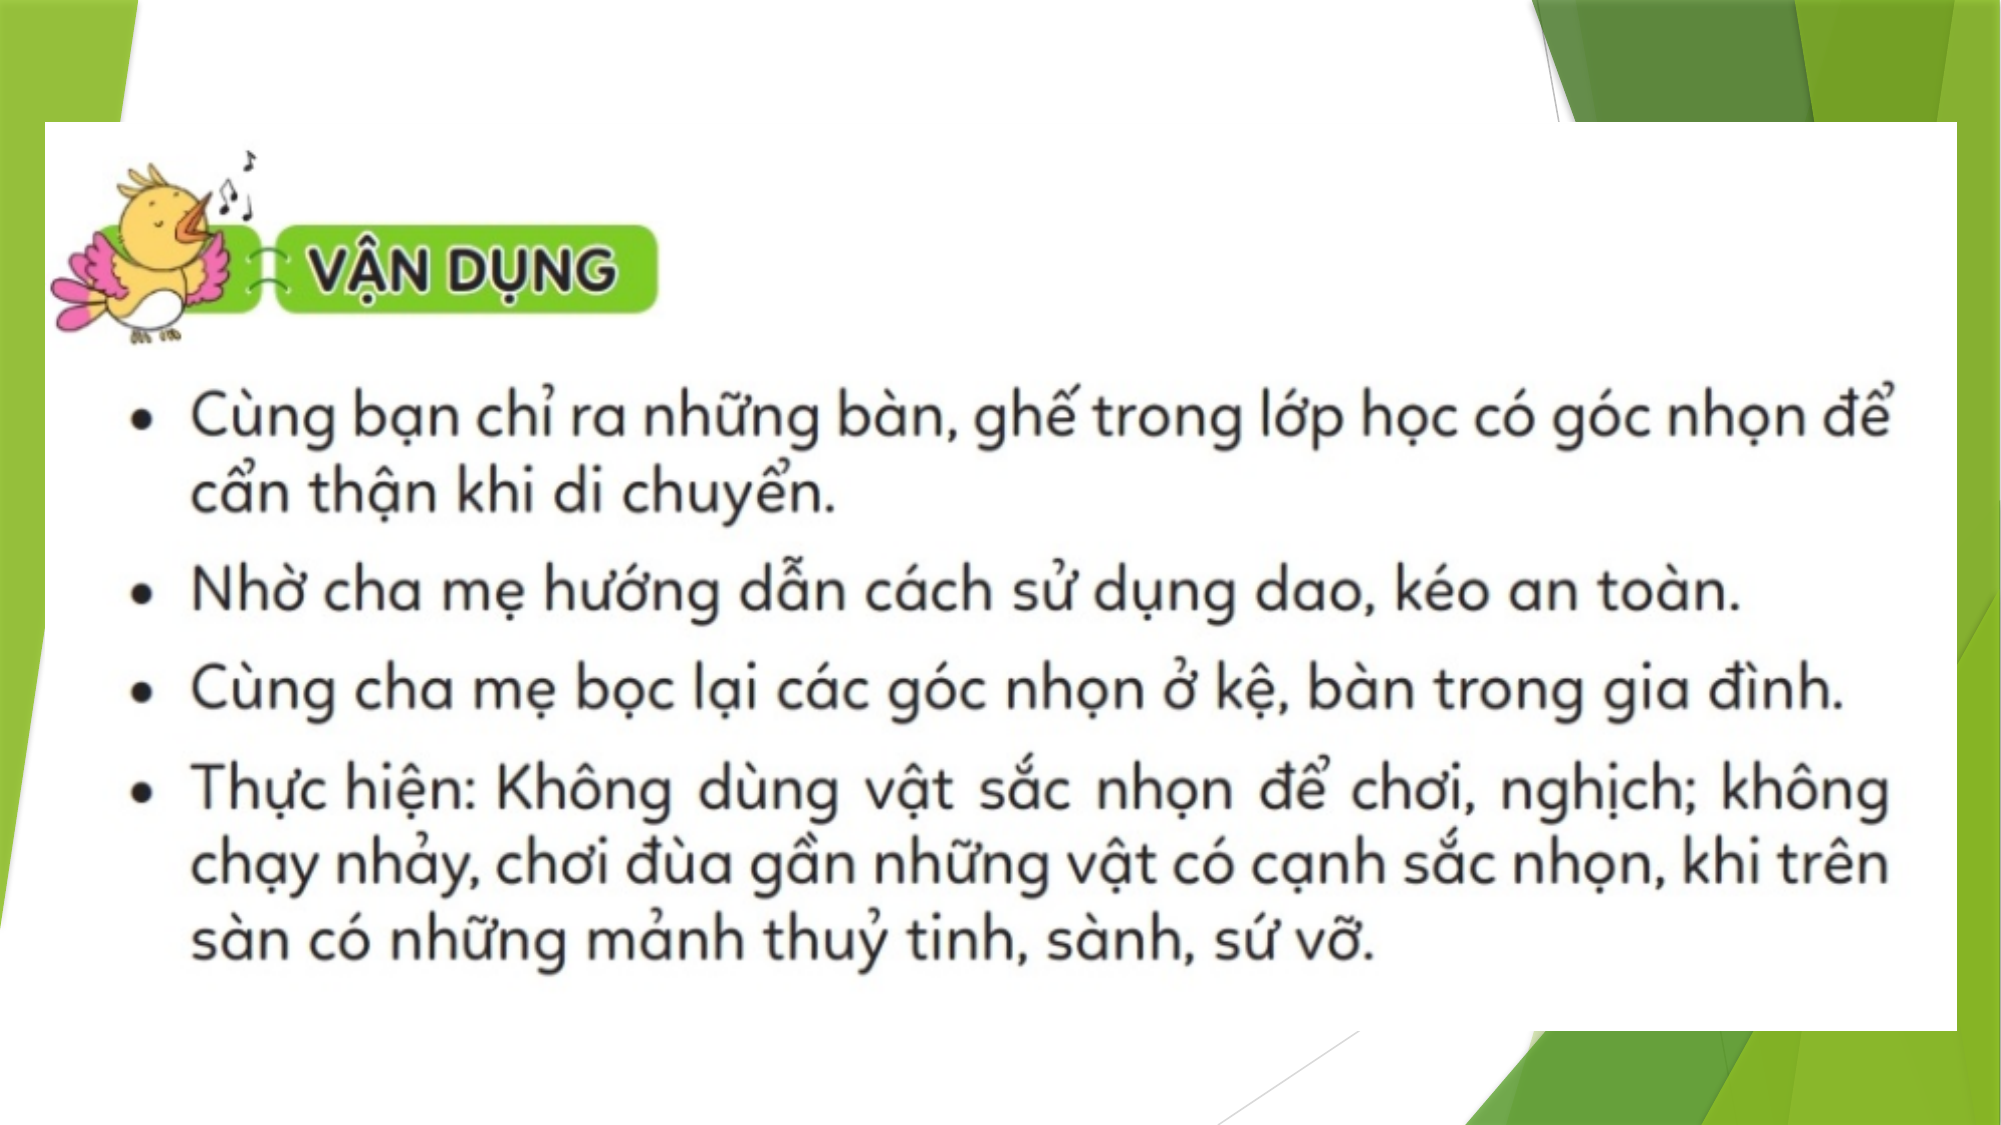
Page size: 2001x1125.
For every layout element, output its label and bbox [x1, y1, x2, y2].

picture [45, 122, 1957, 1032]
